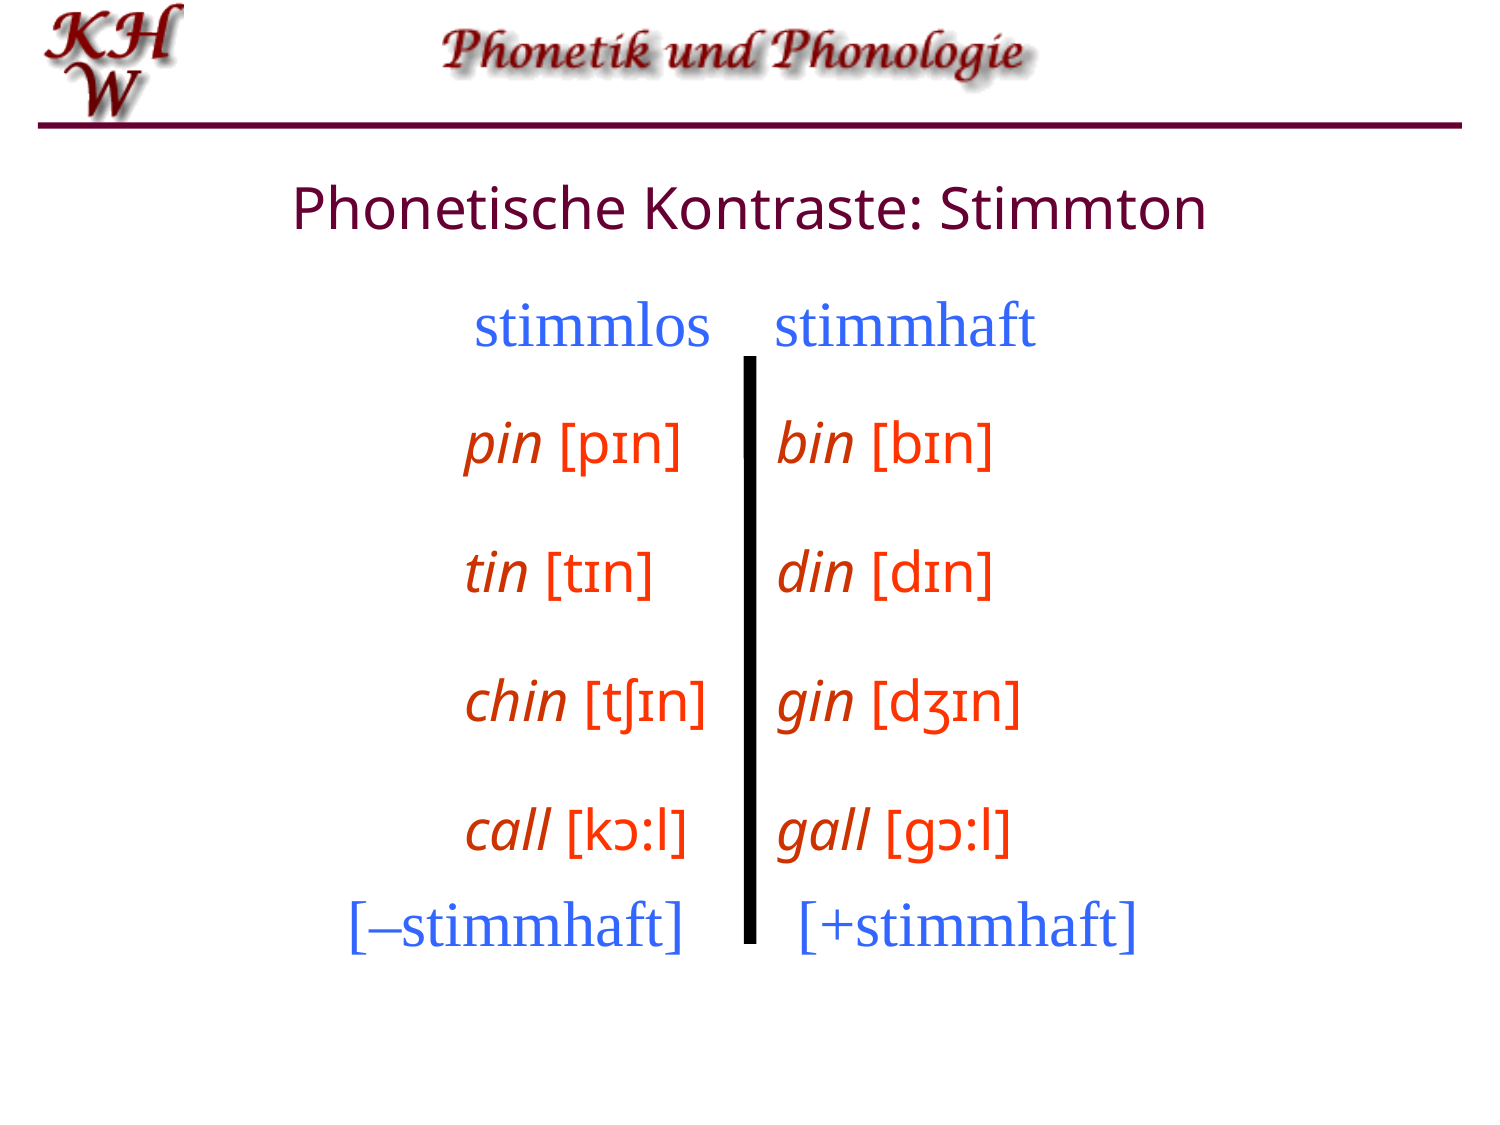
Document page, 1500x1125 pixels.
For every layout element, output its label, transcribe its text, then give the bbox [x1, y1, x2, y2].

title Phonetische Kontraste: Stimmton [41, 125, 1459, 288]
picture [42, 0, 184, 122]
text_box tin [tɪn] [449, 529, 688, 611]
text_box stimmlos stimmhaft [424, 274, 1088, 367]
text_box [–stimmhaft] [+stimmhaft] [299, 874, 1188, 967]
text_box pin [pɪn] [450, 399, 738, 482]
text_box chin [tʃɪn] [449, 658, 750, 741]
text_box gin [dʒɪn] [762, 658, 1063, 741]
text_box din [dɪn] [762, 529, 1038, 611]
text_box gall [gɔ:l] [762, 787, 1063, 870]
text_box bin [bɪn] [762, 399, 1050, 482]
picture [442, 18, 1046, 105]
text_box call [kɔ:l] [449, 787, 750, 870]
